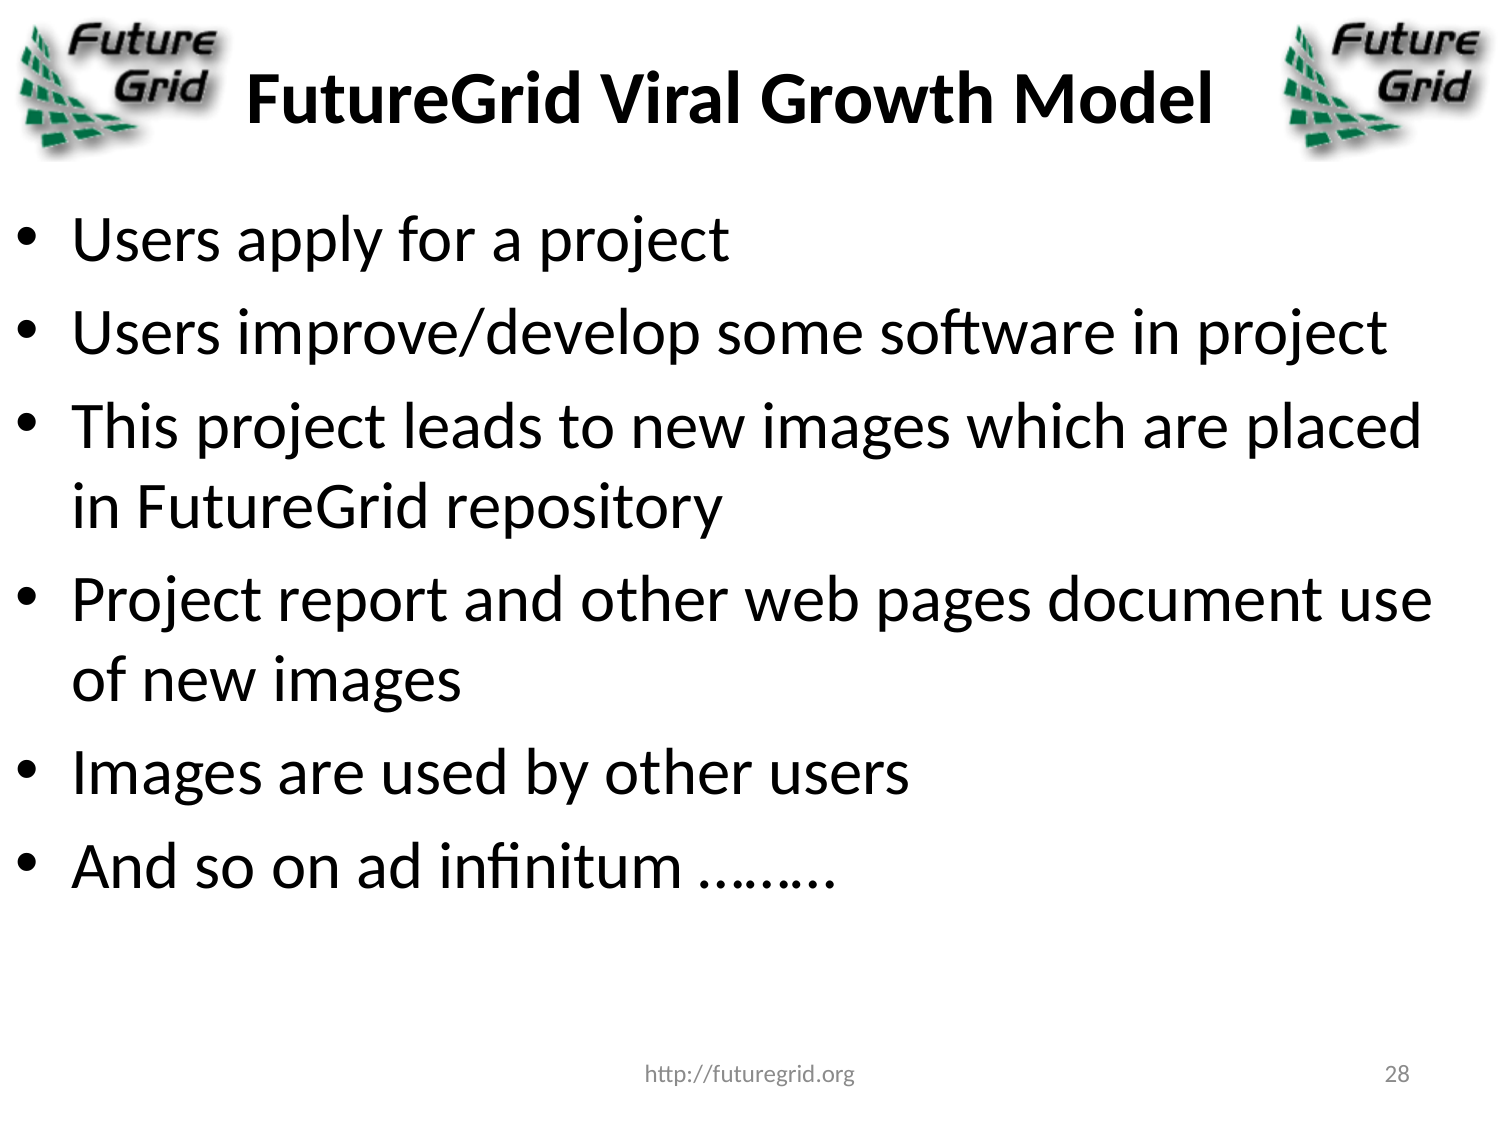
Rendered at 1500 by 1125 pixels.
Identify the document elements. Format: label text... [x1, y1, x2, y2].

list Users apply for a project Users improve/develop some software in project This project leads to new images which are placed in FutureGrid repository Project report and other web pages document use of new images Images are used by other users And so on ad infinitum ……… [0, 187, 1488, 1005]
picture [0, 0, 225, 162]
picture [1262, 0, 1500, 162]
title FutureGrid Viral Growth Model [225, 0, 1238, 187]
slide_number 28 [1074, 1042, 1425, 1103]
footer http://futuregrid.org [512, 1042, 988, 1103]
